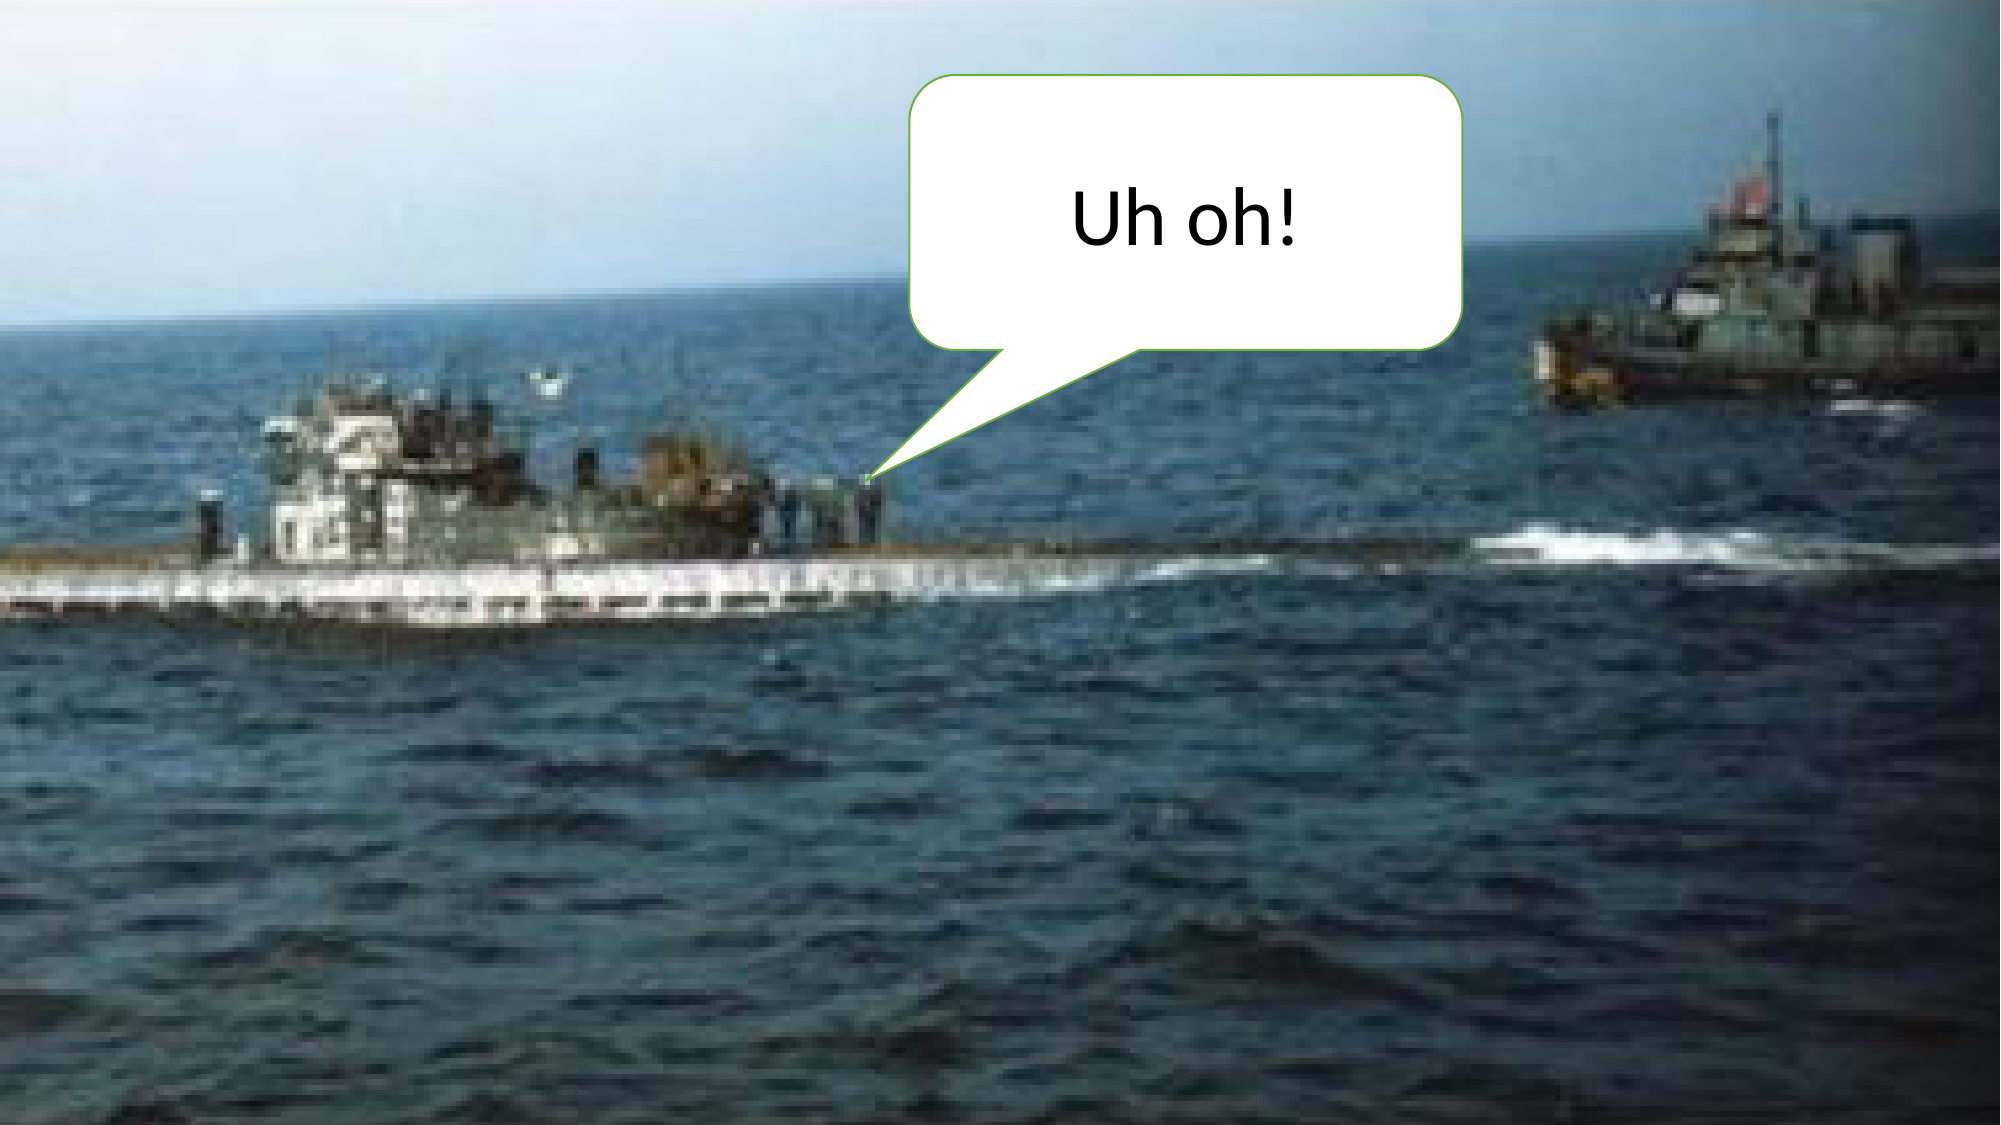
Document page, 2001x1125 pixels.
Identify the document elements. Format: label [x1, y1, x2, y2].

list [0, 0, 2000, 1125]
